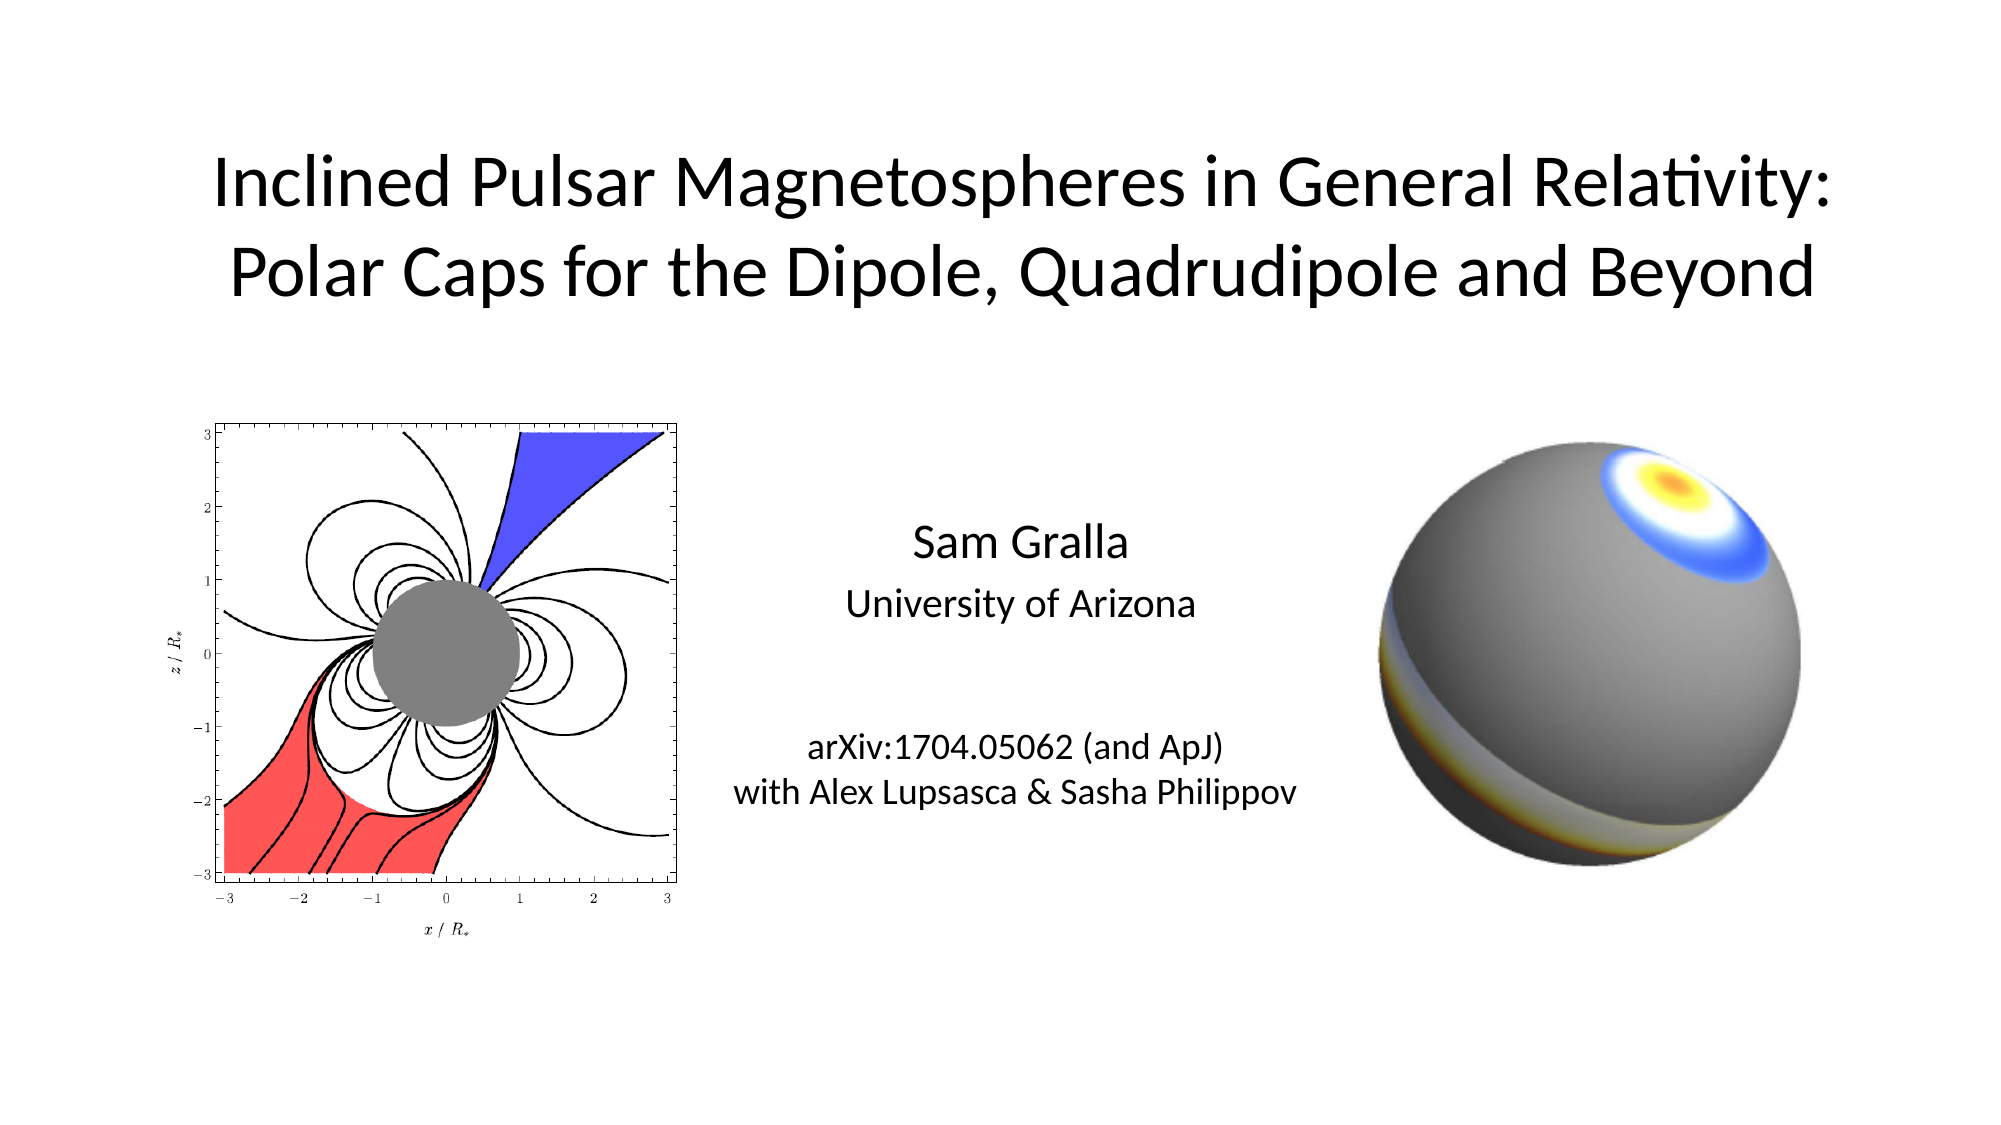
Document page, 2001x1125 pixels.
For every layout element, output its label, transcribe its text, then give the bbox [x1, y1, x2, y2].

text_box Inclined Pulsar Magnetospheres in General Relativity: Polar Caps for the Dipole, Quadrudipole and Beyond [197, 123, 1851, 319]
text_box Sam Gralla [897, 500, 1145, 568]
text_box arXiv:1704.05062 (and ApJ) with Alex Lupsasca & Sasha Philippov [706, 714, 1344, 819]
text_box University of Arizona [830, 568, 1212, 634]
picture [1344, 431, 1831, 879]
picture [139, 409, 706, 943]
